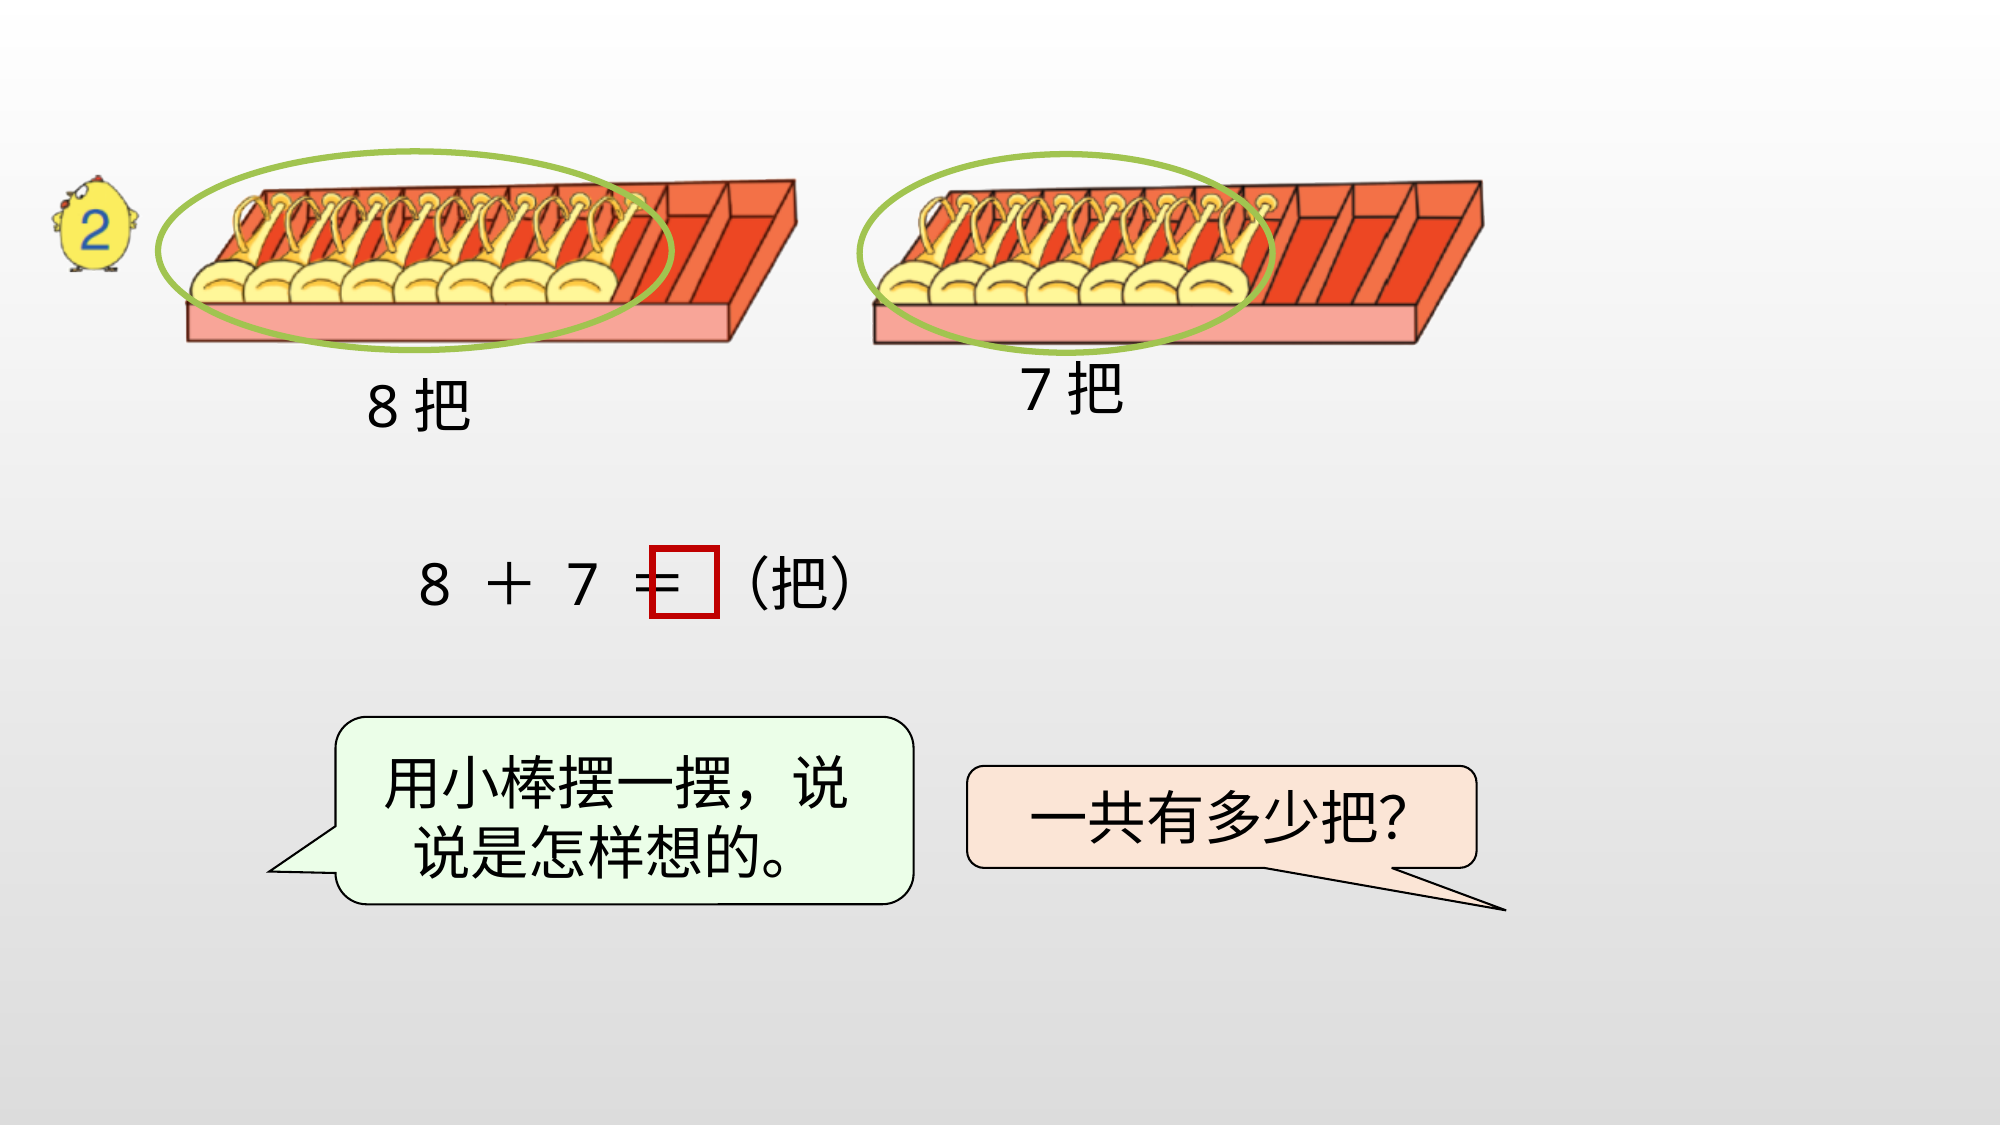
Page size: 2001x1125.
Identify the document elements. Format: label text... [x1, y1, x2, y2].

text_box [949, 765, 1518, 868]
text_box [403, 539, 966, 626]
text_box 8把 [351, 364, 587, 447]
text_box 7把 [1004, 364, 1240, 430]
picture [50, 137, 1488, 364]
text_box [335, 716, 914, 905]
